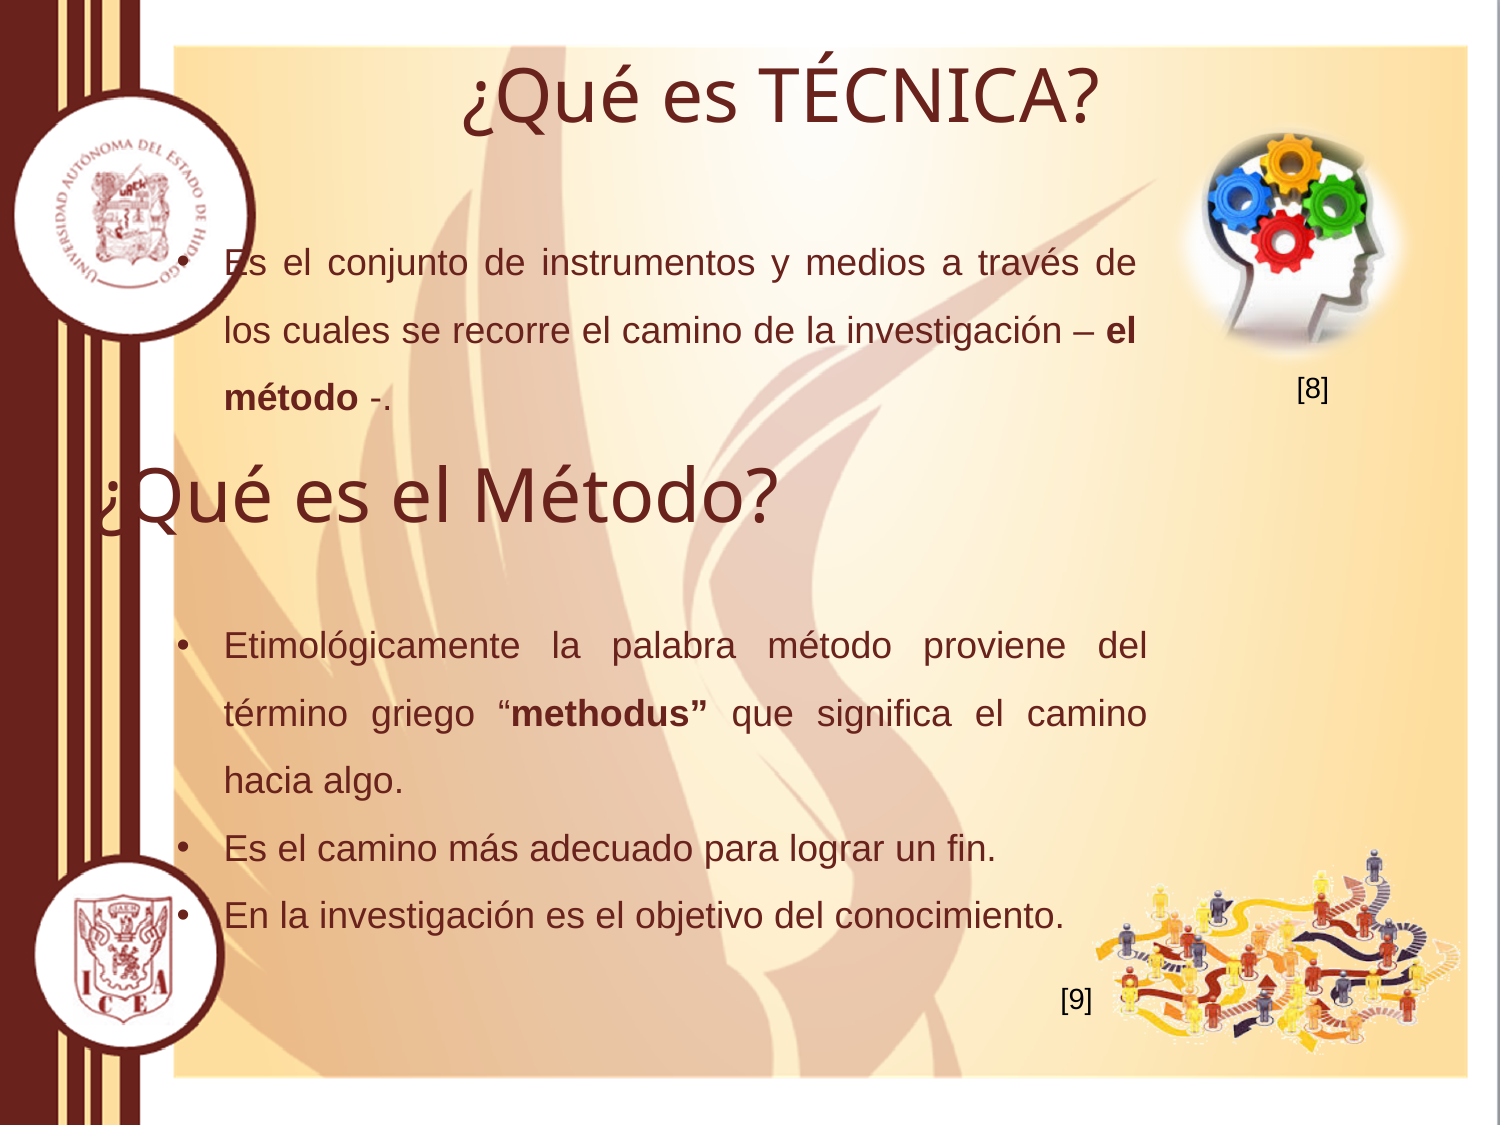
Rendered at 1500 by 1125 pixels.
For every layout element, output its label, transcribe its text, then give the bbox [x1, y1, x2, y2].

text_box ¿Qué es el Método? [0, 398, 893, 587]
text_box [8] [1281, 382, 1345, 412]
text_box [9] [1045, 972, 1087, 1023]
text_box Es el conjunto de instrumentos y medios a través de los cuales se recorre el camino de la investigación – el método -. [161, 208, 1152, 426]
text_box Etimológicamente la palabra método proviene del término griego “methodus” que significa el camino hacia algo. Es el camino más adecuado para lograr un fin. En la investigación es el objetivo del conocimiento. [161, 591, 1163, 944]
text_box ¿Qué es TÉCNICA? [325, 0, 1237, 186]
picture [0, 0, 1500, 1125]
